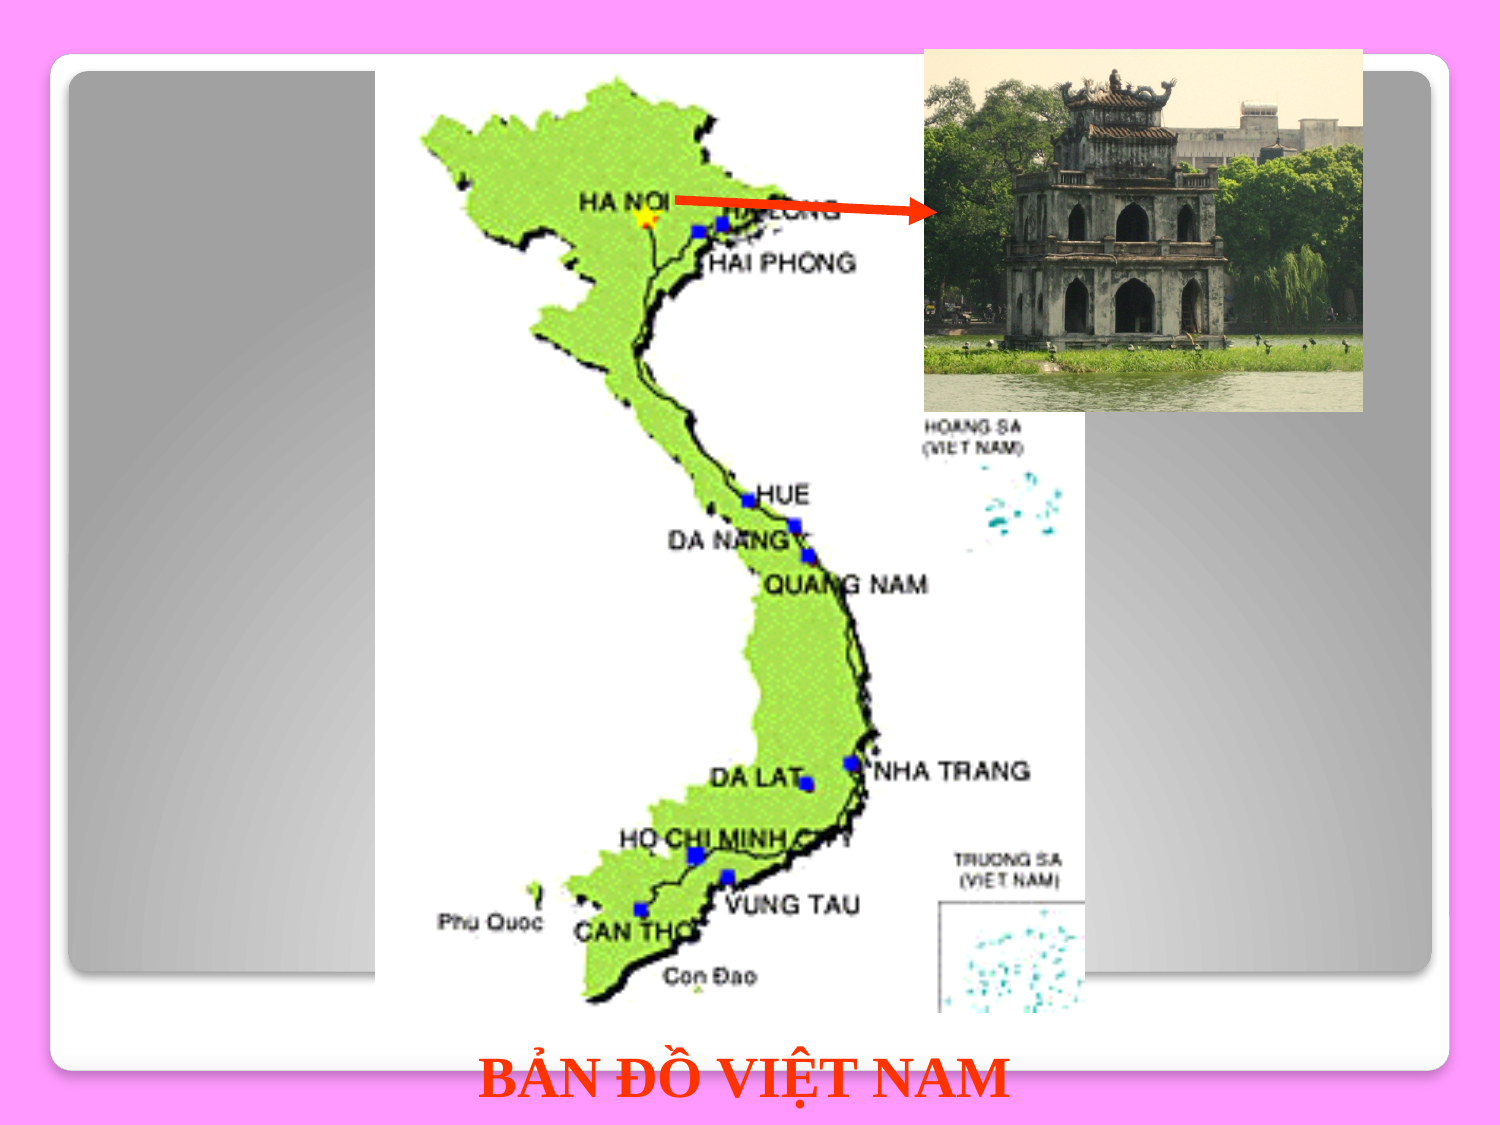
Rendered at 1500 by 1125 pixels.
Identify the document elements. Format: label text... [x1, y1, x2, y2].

picture [374, 49, 1363, 1013]
list BẢN ĐỒ VIỆT NAM [62, 1032, 1413, 1125]
